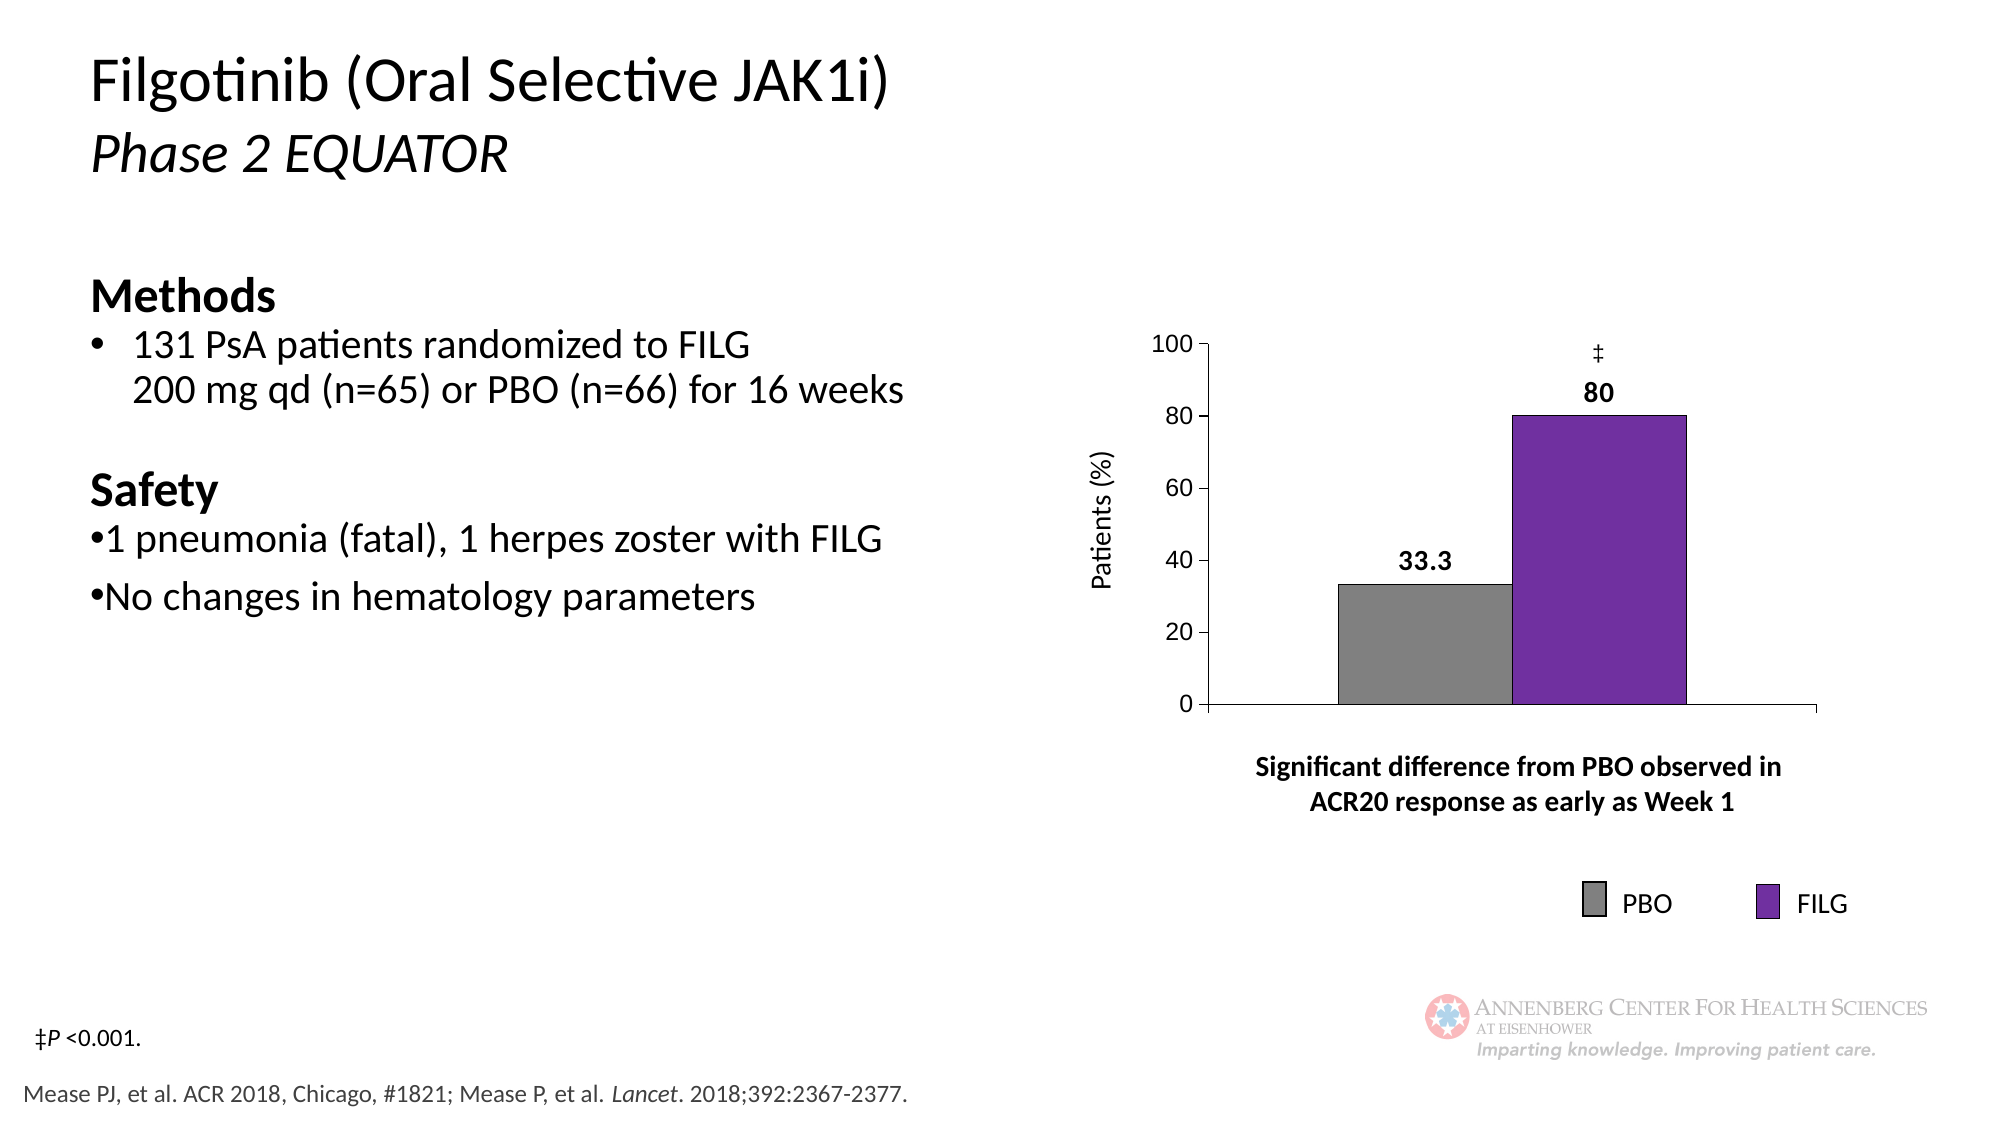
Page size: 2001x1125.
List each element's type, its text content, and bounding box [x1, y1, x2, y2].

text_box Methods 131 PsA patients randomized to FILG 200 mg qd (n=65) or PBO (n=66) for 16 weeks Safety 1 pneumonia (fatal), 1 herpes zoster with FILG No changes in hematology parameters [74, 261, 928, 794]
picture [1425, 994, 1927, 1060]
text_box Filgotinib (Oral Selective JAK1i) Phase 2 EQUATOR [75, 29, 1828, 192]
text_box Mease PJ, et al. ACR 2018, Chicago, #1821; Mease P, et al. Lancet. 2018;392:2367-2377. [8, 1070, 1003, 1115]
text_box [1582, 877, 1946, 923]
text_box ‡P <0.001. [19, 1015, 1042, 1057]
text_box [1074, 247, 1938, 826]
